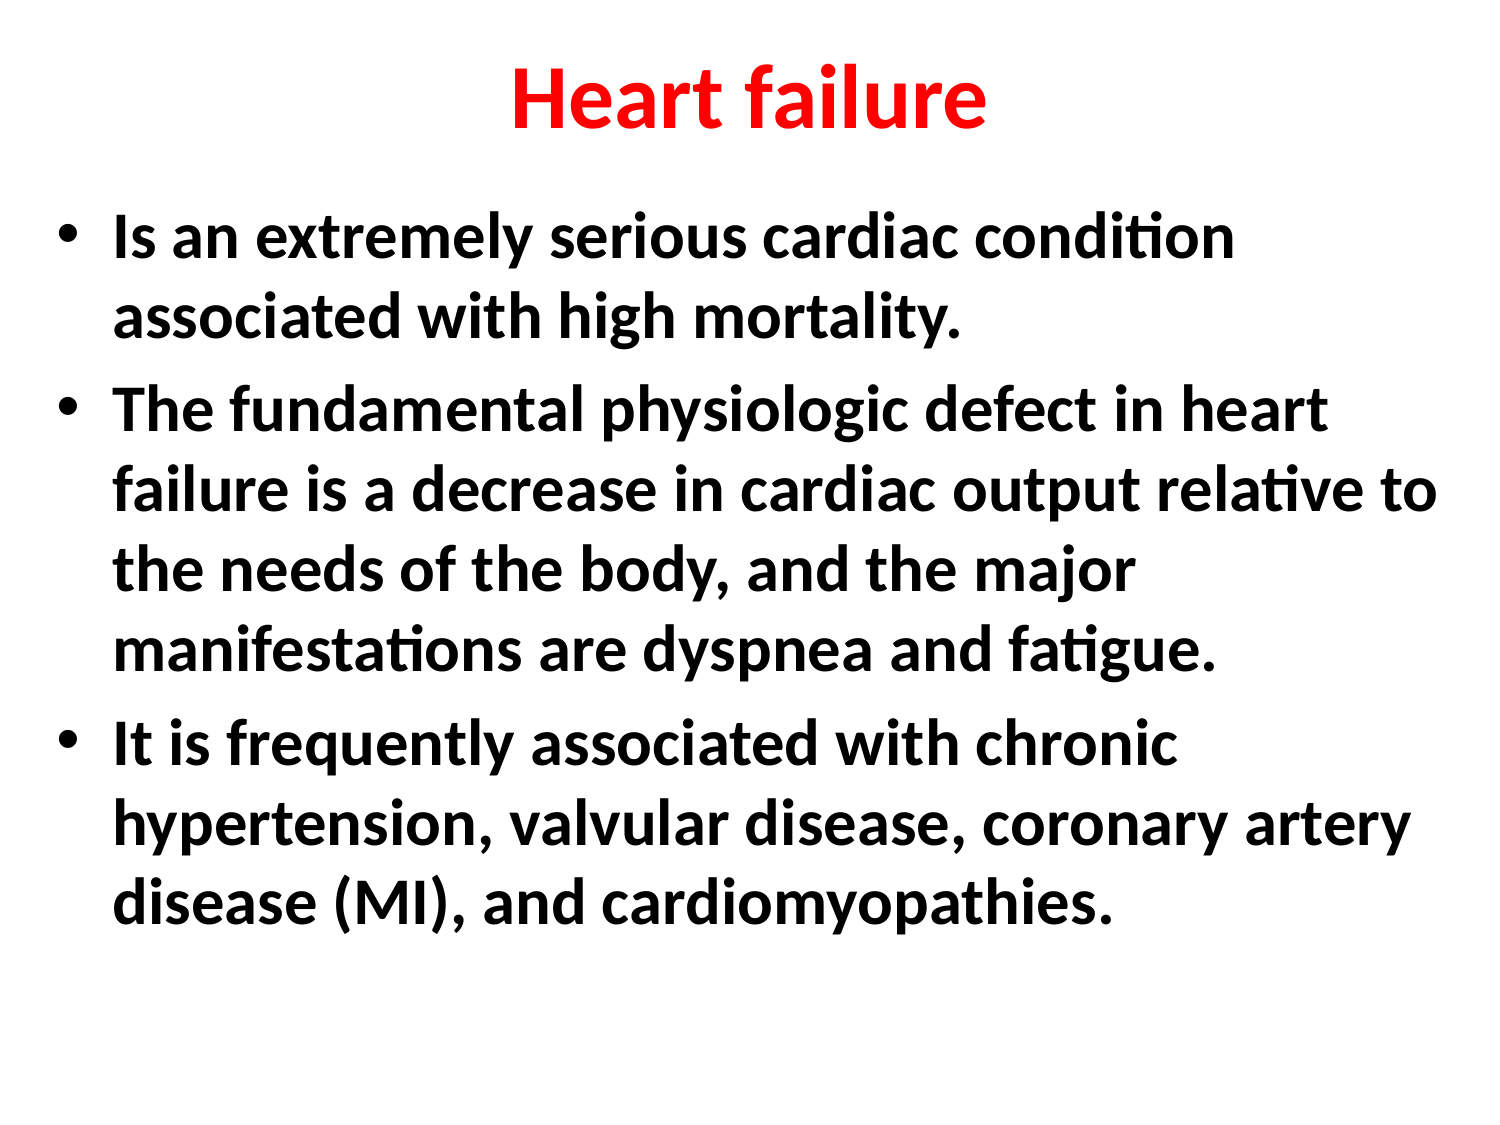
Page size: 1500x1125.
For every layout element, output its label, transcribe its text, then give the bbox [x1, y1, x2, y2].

list Is an extremely serious cardiac condition associated with high mortality. The fundamental physiologic defect in heart failure is a decrease in cardiac output relative to the needs of the body, and the major manifestations are dyspnea and fatigue. It is frequently associated with chronic hypertension, valvular disease, coronary artery disease (MI), and cardiomyopathies. [41, 184, 1471, 1094]
title Heart failure [75, 0, 1425, 184]
